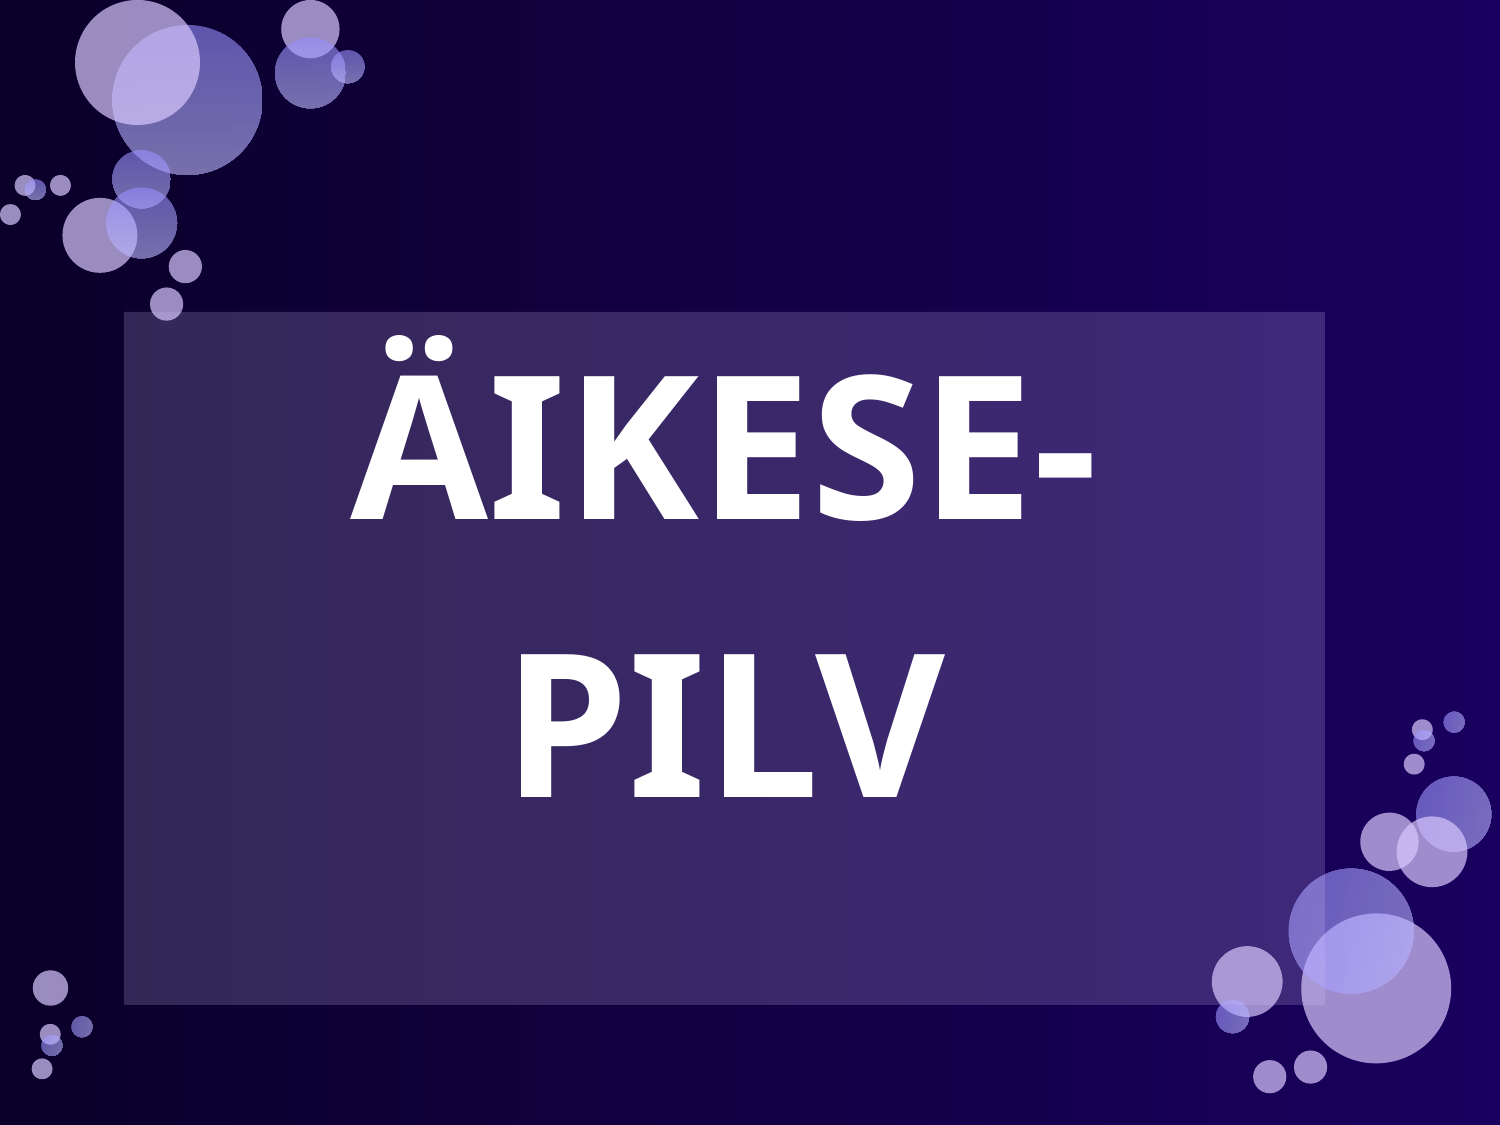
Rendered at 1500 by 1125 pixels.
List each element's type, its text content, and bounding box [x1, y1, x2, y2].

list ÄIKESE- PILV [123, 311, 1325, 1005]
